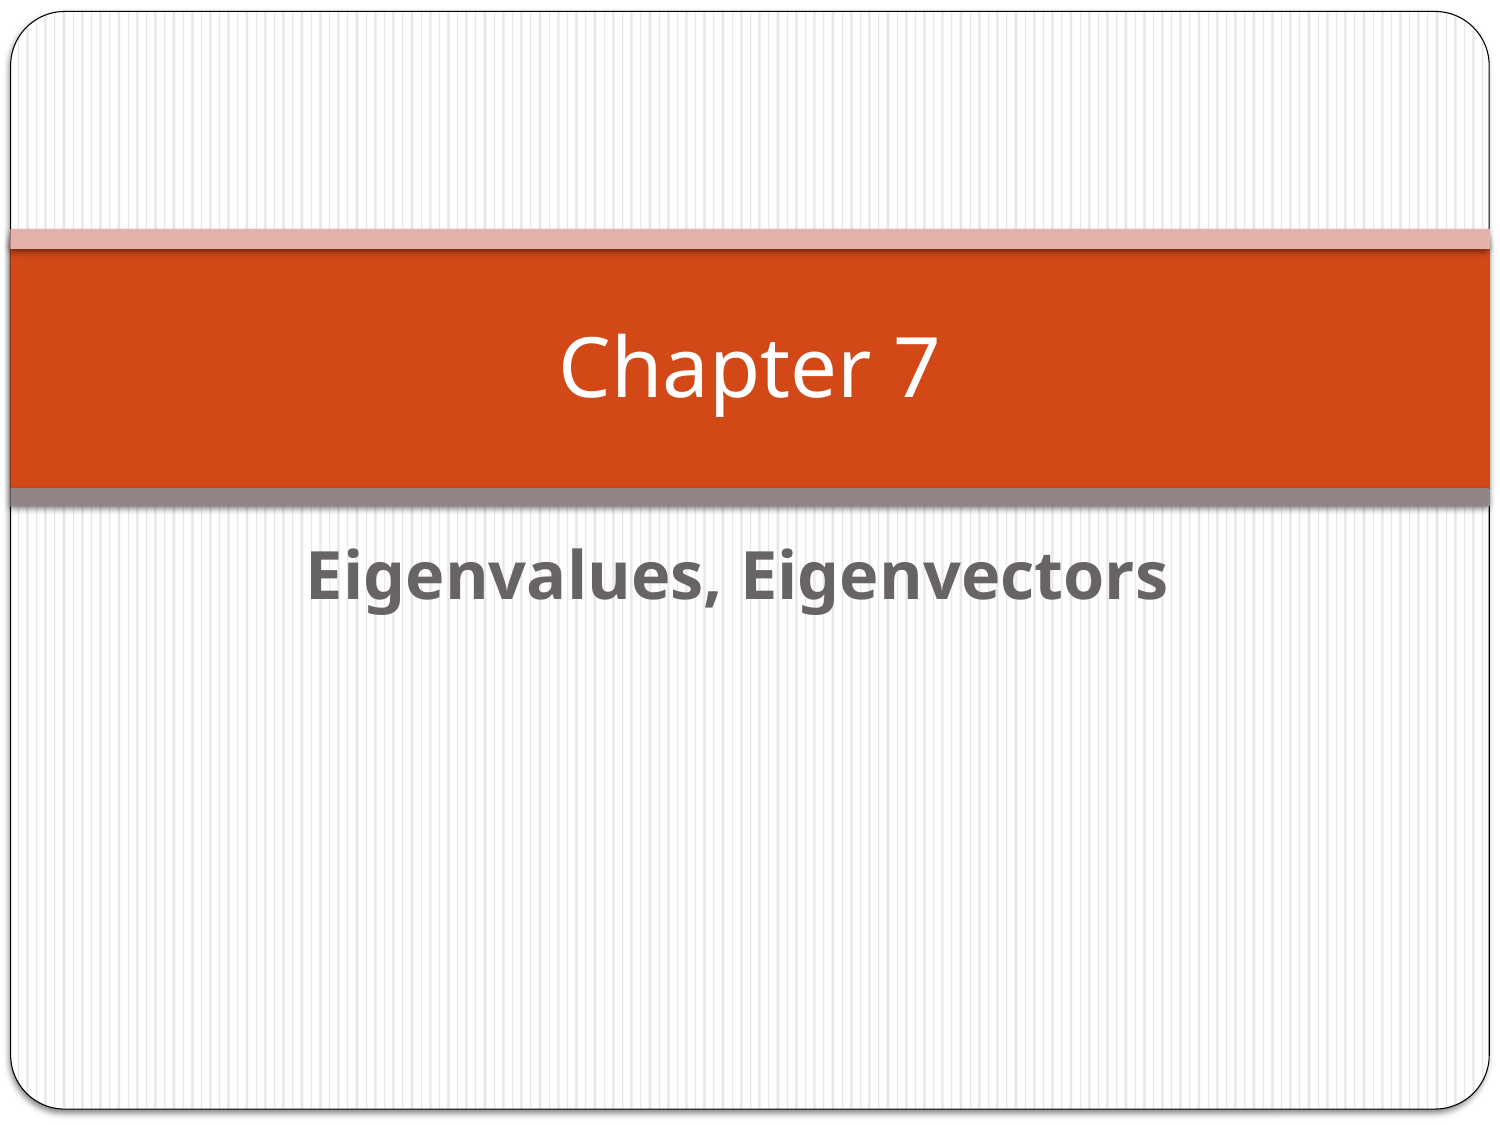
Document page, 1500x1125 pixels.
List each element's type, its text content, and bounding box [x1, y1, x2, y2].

subtitle Eigenvalues, Eigenvectors [212, 524, 1263, 788]
title Chapter 7 [74, 246, 1426, 489]
